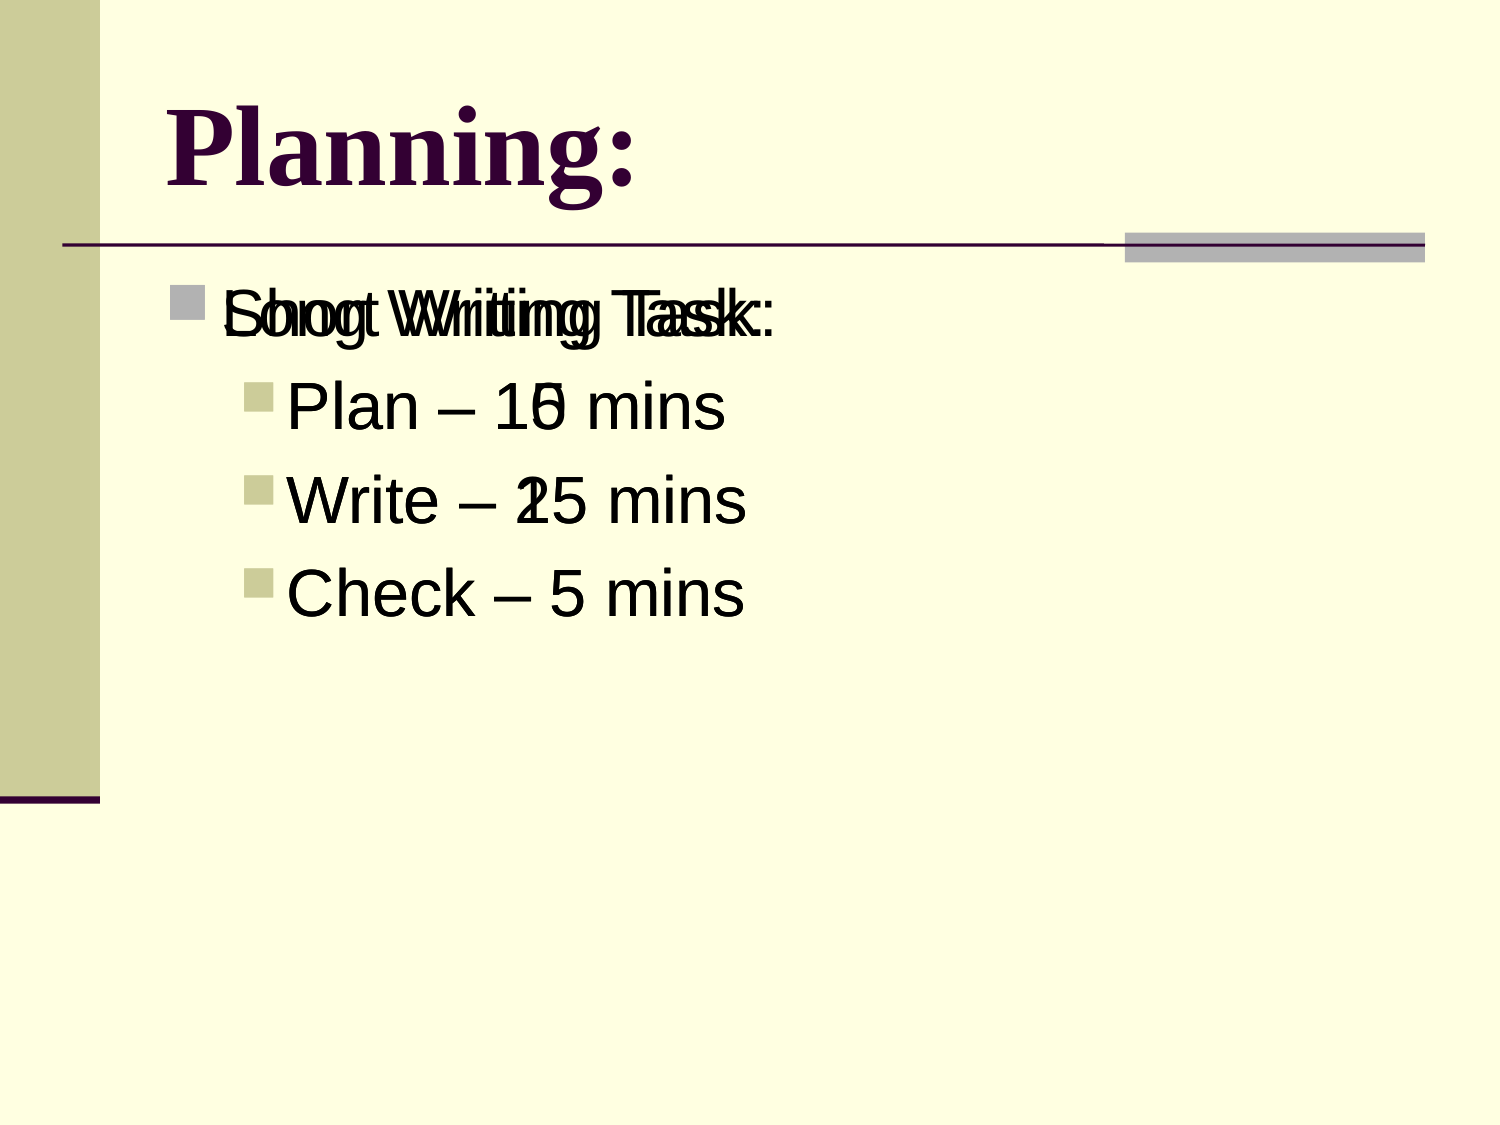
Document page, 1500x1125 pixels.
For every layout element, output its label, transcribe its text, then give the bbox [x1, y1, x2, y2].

title Planning: [150, 45, 1425, 234]
list Short Writing Task: Plan – 10 mins Write – 15 mins Check – 5 mins [150, 262, 1425, 1006]
